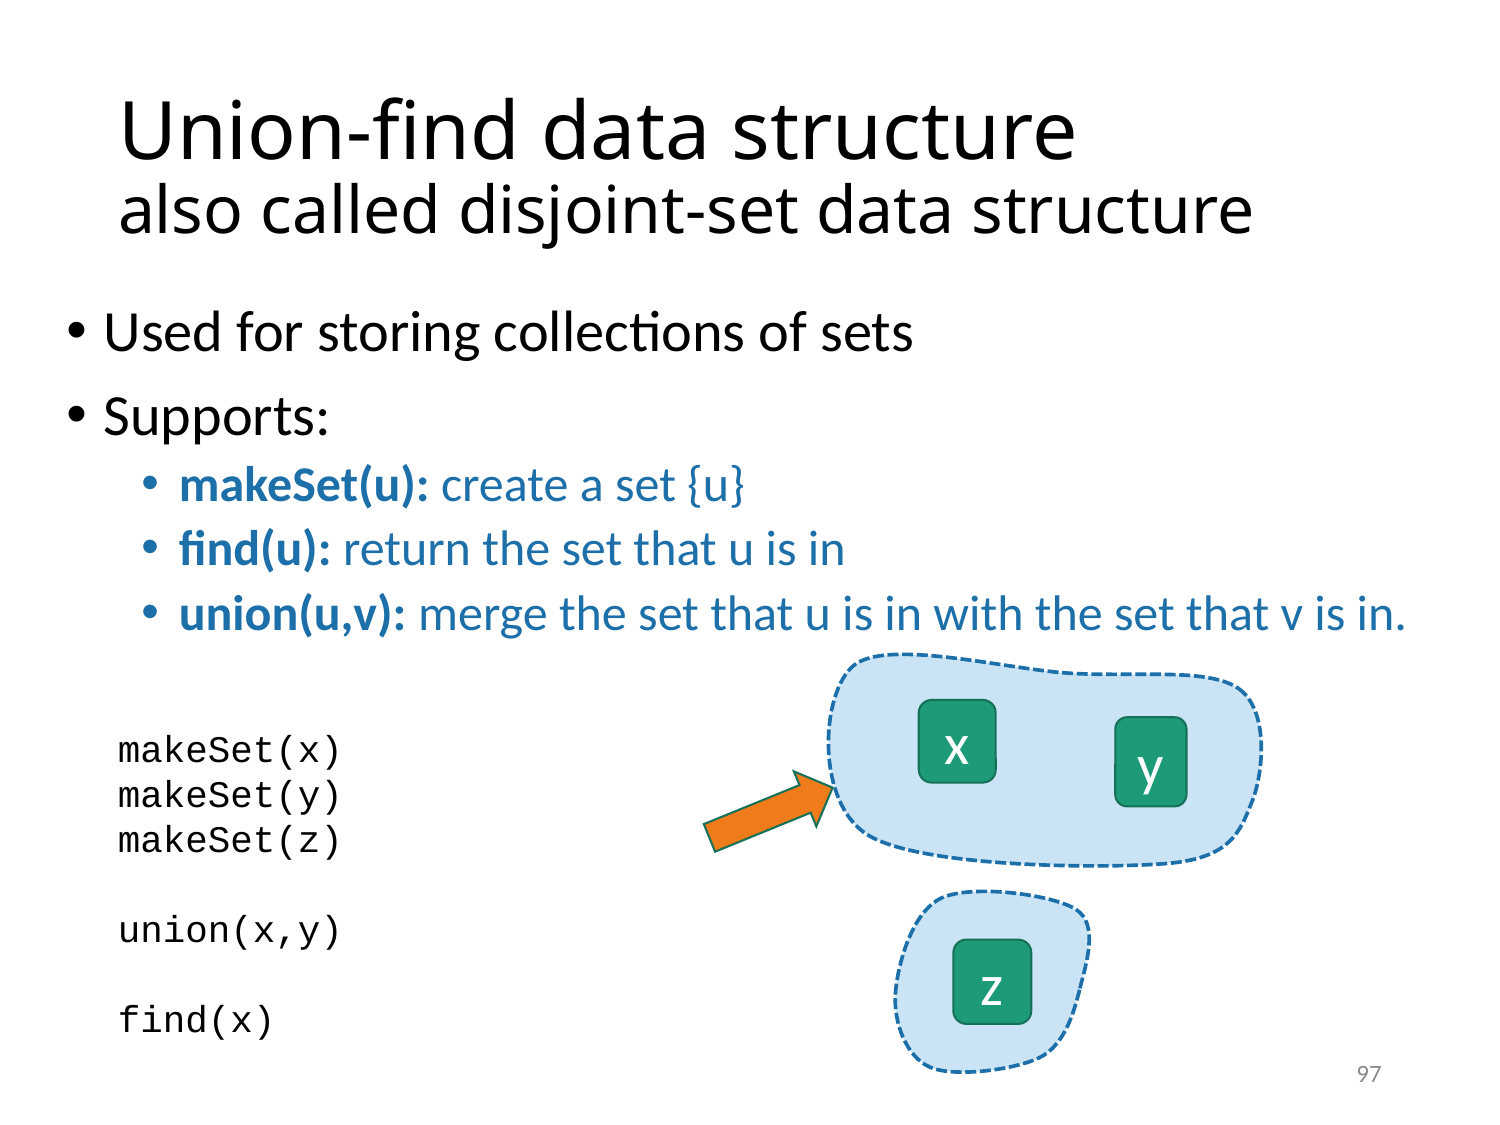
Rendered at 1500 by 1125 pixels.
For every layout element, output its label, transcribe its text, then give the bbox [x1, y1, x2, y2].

text_box [702, 769, 834, 854]
text_box [894, 1008, 1076, 1074]
text_box [246, 163, 402, 224]
slide_number 97 [1059, 1042, 1397, 1103]
text_box makeSet(x) makeSet(y) makeSet(z) union(x,y) find(x) [103, 717, 692, 1047]
title Union-find data structure also called disjoint-set data structure [103, 59, 1397, 278]
text_box z [952, 938, 1033, 1025]
text_box x [917, 698, 997, 784]
list Used for storing collections of sets Supports: makeSet(u): create a set {u} find(u): return the set that u is in union(u,v): merge the set that u is in with the set that v is in. [51, 293, 1449, 1008]
text_box y [1114, 716, 1188, 808]
